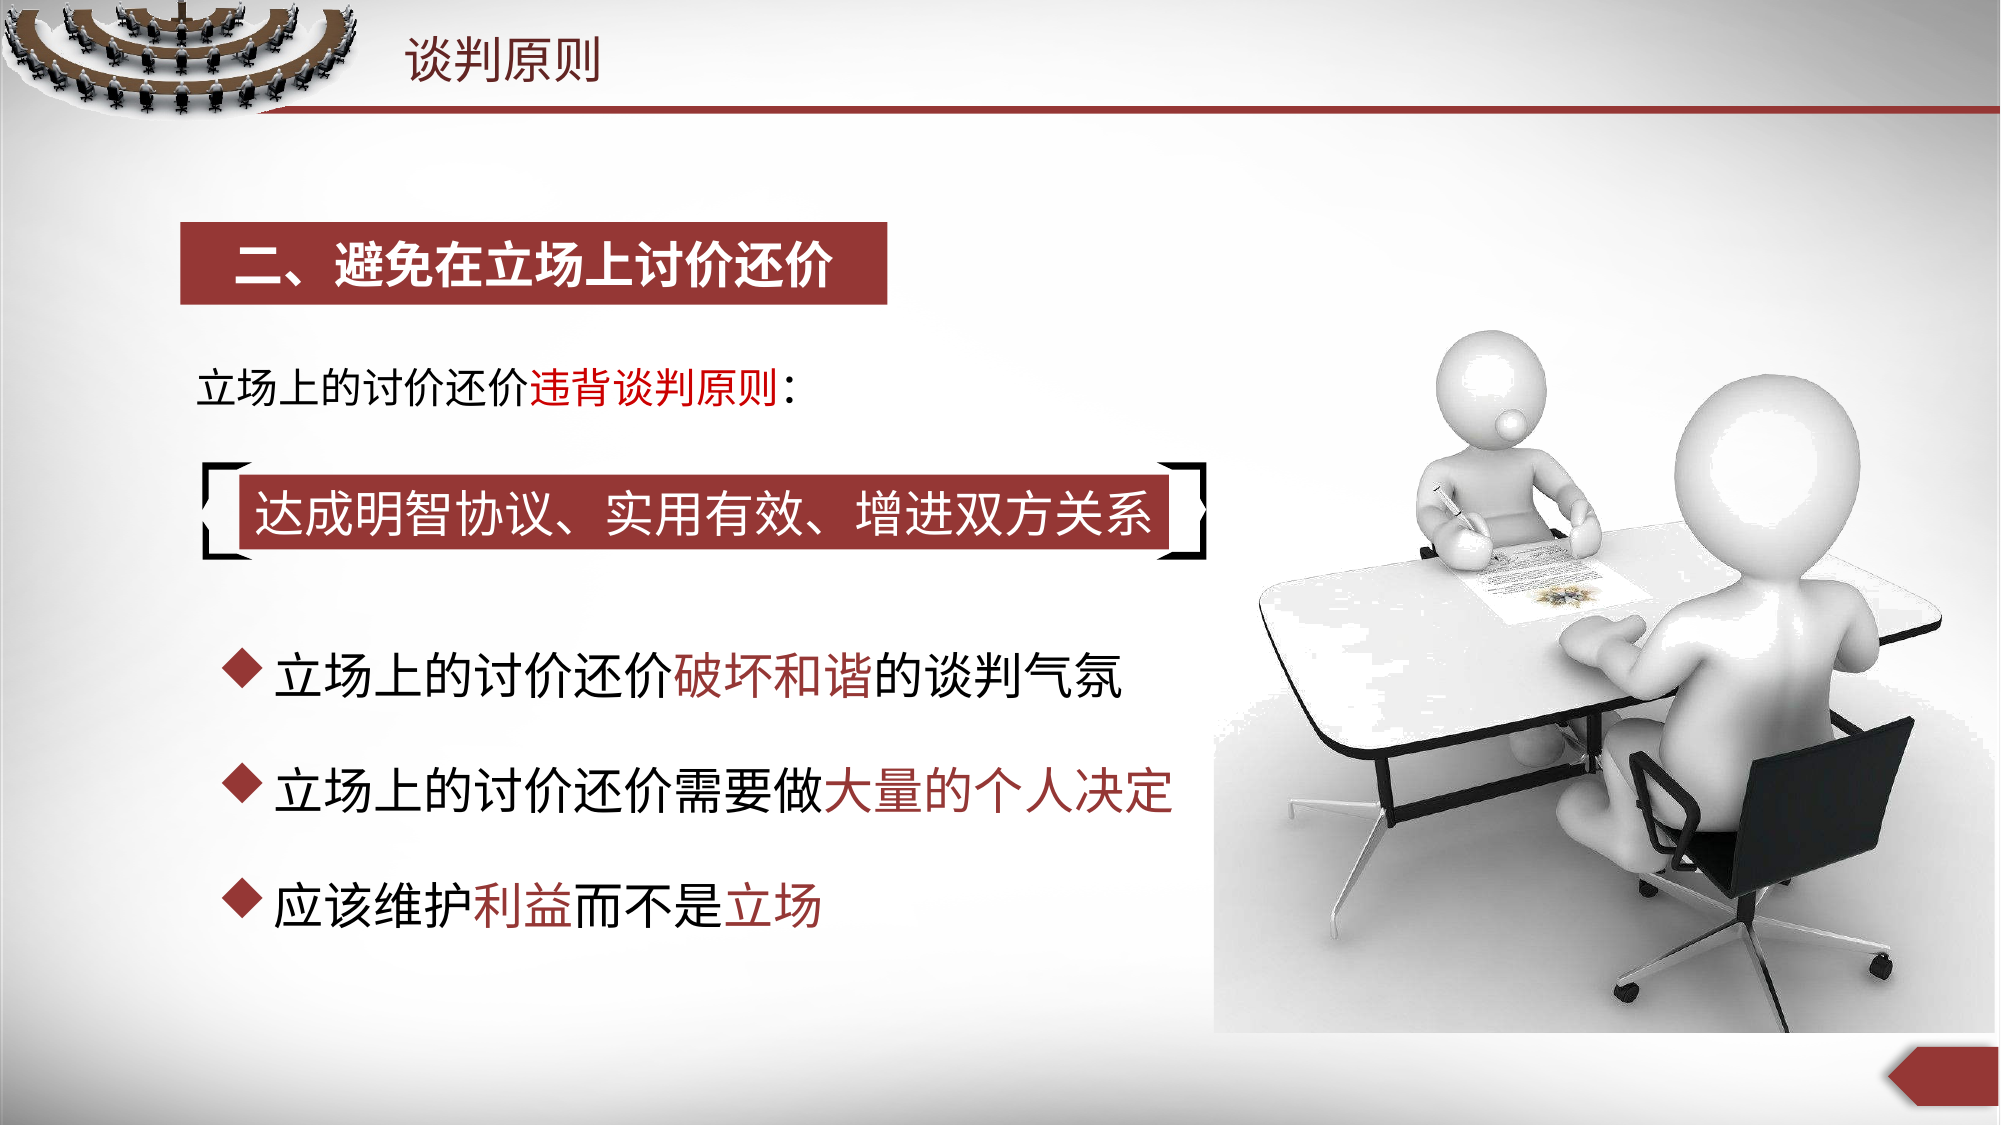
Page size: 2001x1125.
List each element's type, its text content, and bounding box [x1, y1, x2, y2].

text_box 立场上的讨价还价违背谈判原则： [180, 354, 1102, 419]
text_box 立场上的讨价还价破坏和谐的谈判气氛 立场上的讨价还价需要做大量的个人决定 应该维护利益而不是立场 [202, 607, 1208, 942]
slide_number [1889, 1046, 2000, 1107]
list 谈判原则 [388, 11, 1074, 107]
picture [0, 0, 2001, 1125]
text_box 二、避免在立场上讨价还价 [180, 222, 888, 305]
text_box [202, 462, 1207, 560]
